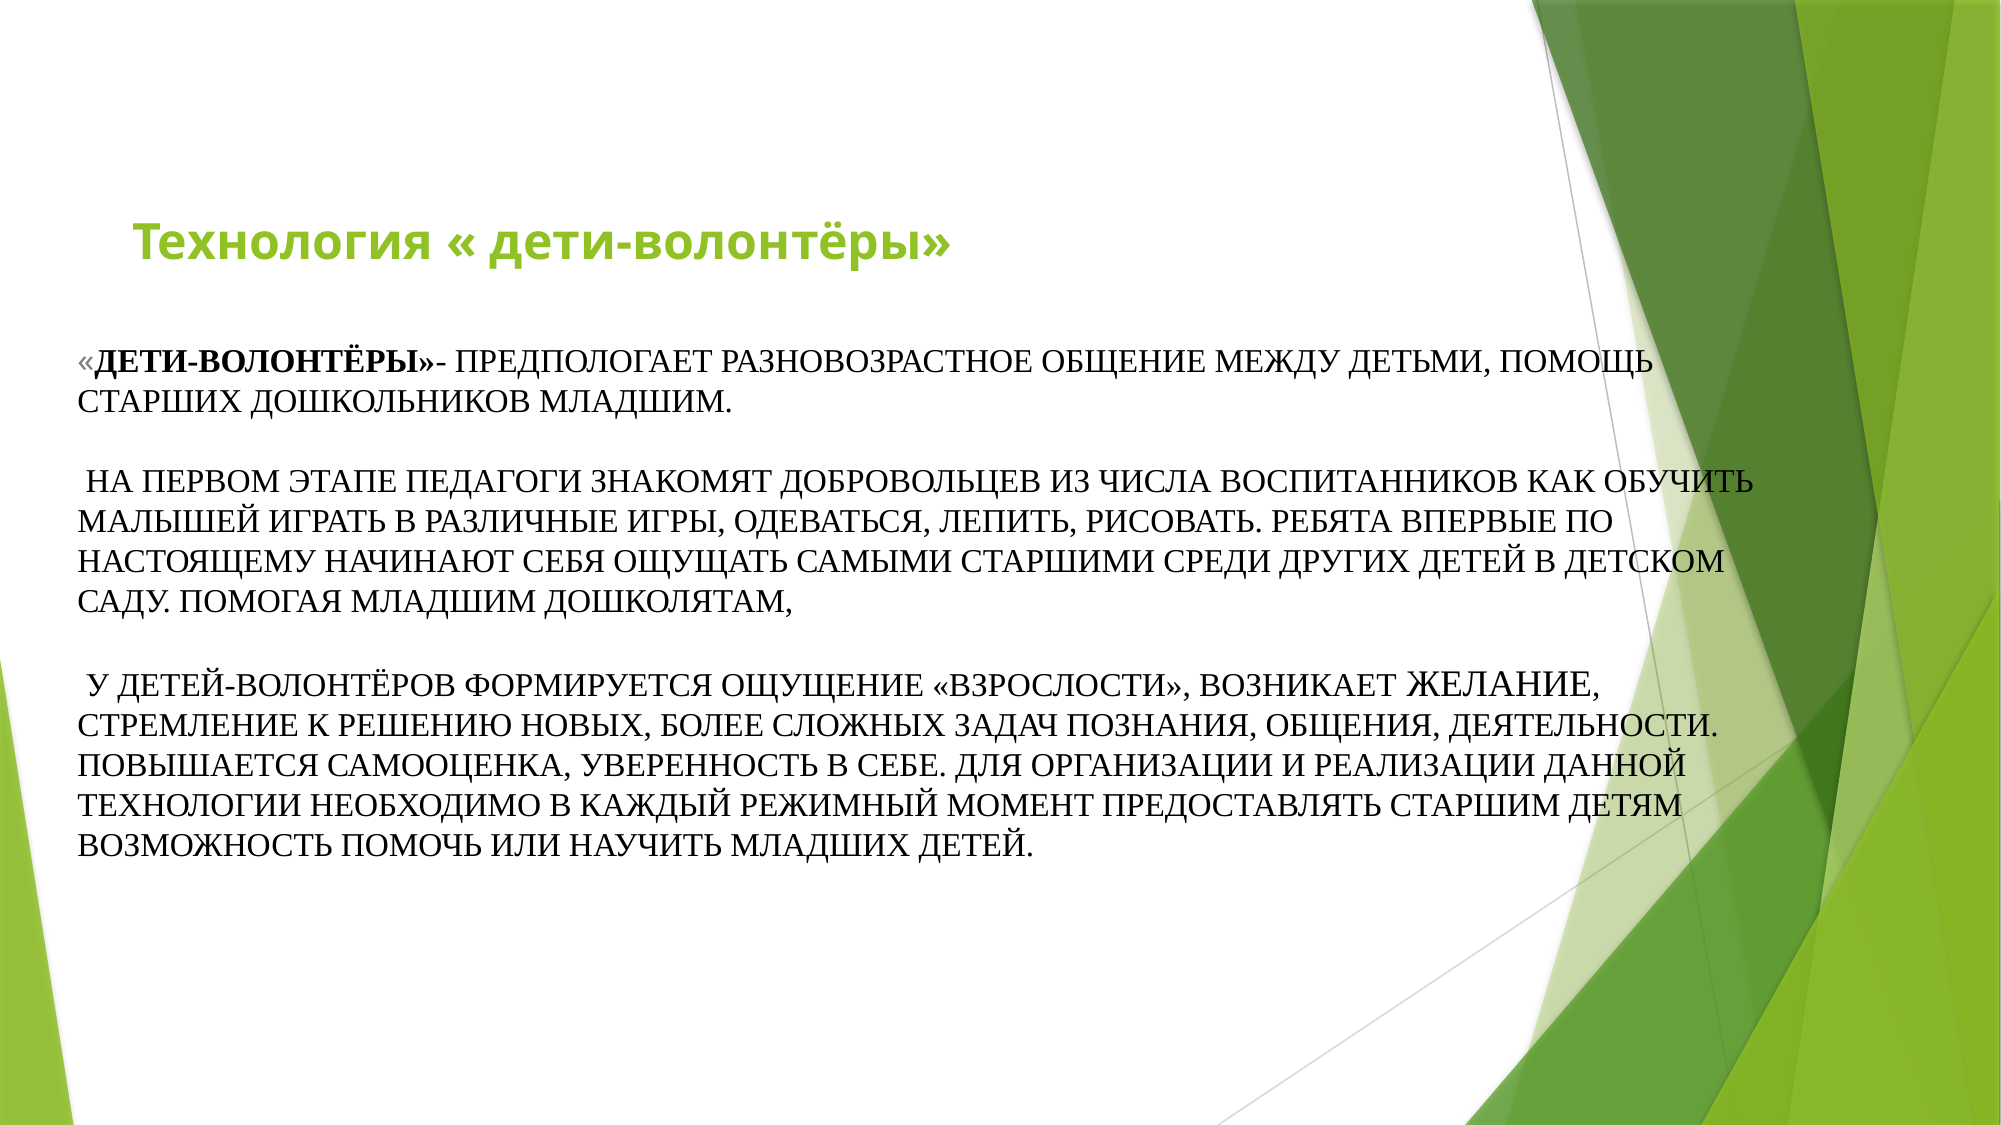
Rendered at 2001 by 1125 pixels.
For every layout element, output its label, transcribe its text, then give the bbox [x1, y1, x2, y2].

list «ДЕТИ-ВОЛОНТЁРЫ»- ПРЕДПОЛОГАЕТ РАЗНОВОЗРАСТНОЕ ОБЩЕНИЕ МЕЖДУ ДЕТЬМИ, ПОМОЩЬ СТАРШИХ ДОШКОЛЬНИКОВ МЛАДШИМ. НА ПЕРВОМ ЭТАПЕ ПЕДАГОГИ ЗНАКОМЯТ ДОБРОВОЛЬЦЕВ ИЗ ЧИСЛА ВОСПИТАННИКОВ КАК ОБУЧИТЬ МАЛЫШЕЙ ИГРАТЬ В РАЗЛИЧНЫЕ ИГРЫ, ОДЕВАТЬСЯ, ЛЕПИТЬ, РИСОВАТЬ. РЕБЯТА ВПЕРВЫЕ ПО НАСТОЯЩЕМУ НАЧИНАЮТ СЕБЯ ОЩУЩАТЬ САМЫМИ СТАРШИМИ СРЕДИ ДРУГИХ ДЕТЕЙ В ДЕТСКОМ САДУ. ПОМОГАЯ МЛАДШИМ ДОШКОЛЯТАМ, У ДЕТЕЙ-ВОЛОНТЁРОВ ФОРМИРУЕТСЯ ОЩУЩЕНИЕ «ВЗРОСЛОСТИ», ВОЗНИКАЕТ ЖЕЛАНИЕ, СТРЕМЛЕНИЕ К РЕШЕНИЮ НОВЫХ, БОЛЕЕ СЛОЖНЫХ ЗАДАЧ ПОЗНАНИЯ, ОБЩЕНИЯ, ДЕЯТЕЛЬНОСТИ. ПОВЫШАЕТСЯ САМООЦЕНКА, УВЕРЕННОСТЬ В СЕБЕ. ДЛЯ ОРГАНИЗАЦИИ И РЕАЛИЗАЦИИ ДАННОЙ ТЕХНОЛОГИИ НЕОБХОДИМО В КАЖДЫЙ РЕЖИМНЫЙ МОМЕНТ ПРЕДОСТАВЛЯТЬ СТАРШИМ ДЕТЯМ ВОЗМОЖНОСТЬ ПОМОЧЬ ИЛИ НАУЧИТЬ МЛАДШИХ ДЕТЕЙ. [62, 332, 1788, 1055]
title Технология « дети-волонтёры» [117, 145, 1843, 278]
